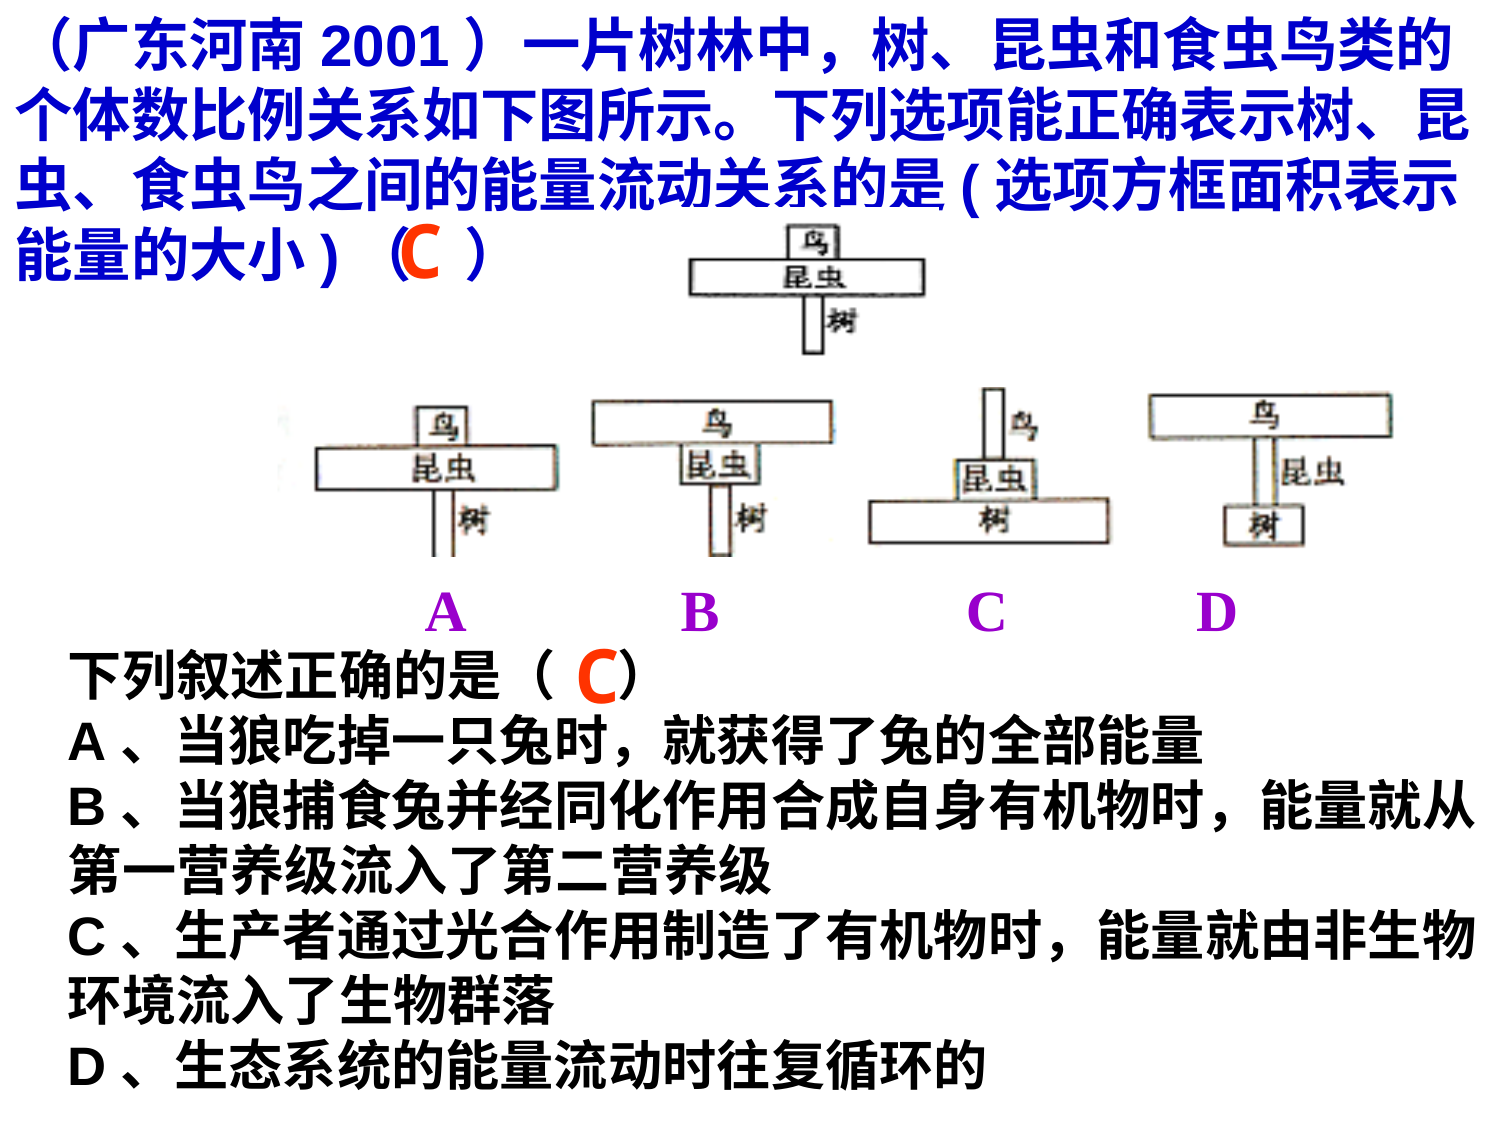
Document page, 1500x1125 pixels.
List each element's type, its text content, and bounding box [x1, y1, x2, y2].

text_box C [383, 196, 491, 206]
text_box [277, 207, 1436, 634]
text_box C [560, 643, 668, 727]
text_box （广东河南2001）一片树林中，树、昆虫和食虫鸟类的个体数比例关系如下图所示。下列选项能正确表示树、昆虫、食虫鸟之间的能量流动关系的是(选项方框面积表示能量的大小)（ ） [0, 0, 1500, 295]
text_box 下列叙述正确的是（ ） A、当狼吃掉一只兔时，就获得了兔的全部能量 B、当狼捕食兔并经同化作用合成自身有机物时，能量就从第一营养级流入了第二营养级 C、生产者通过光合作用制造了有机物时，能量就由非生物环境流入了生物群落 D、生态系统的能量流动时往复循环的 [53, 634, 1500, 1104]
